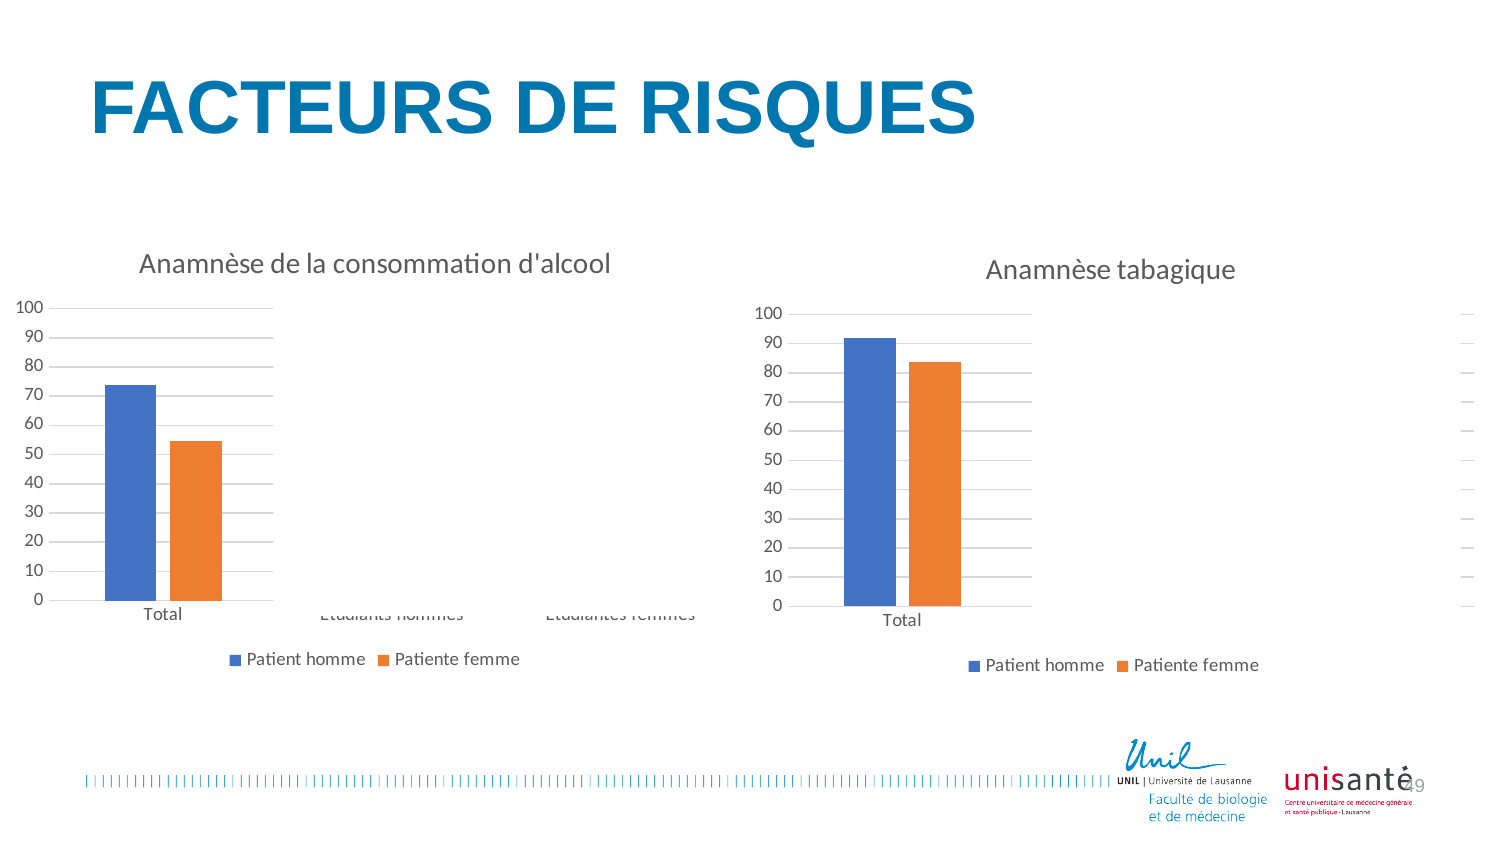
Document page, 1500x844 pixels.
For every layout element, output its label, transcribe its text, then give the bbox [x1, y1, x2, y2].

slide_number 49 [1358, 767, 1441, 803]
title Facteurs de risques [75, 33, 1425, 175]
chart [0, 225, 1490, 682]
picture [85, 739, 1412, 825]
